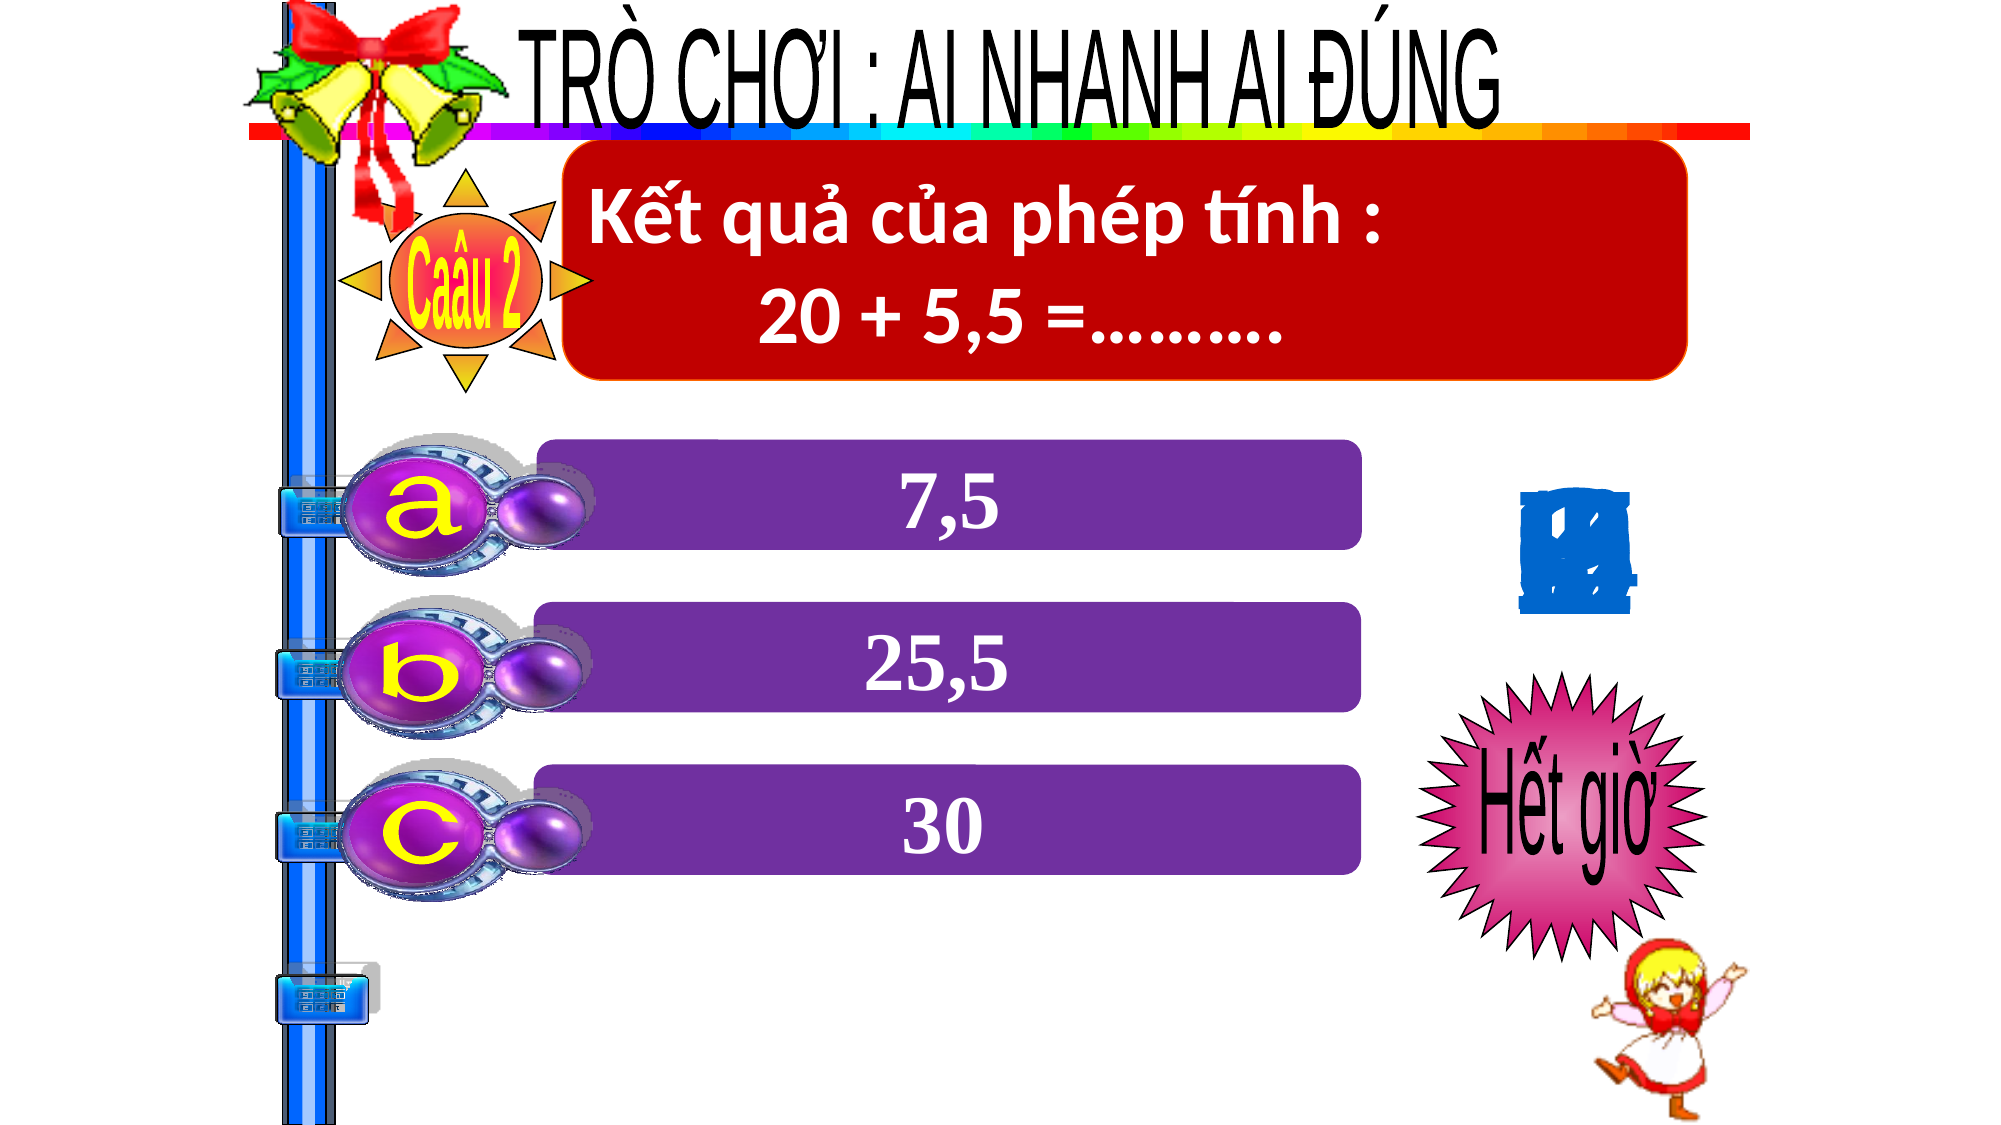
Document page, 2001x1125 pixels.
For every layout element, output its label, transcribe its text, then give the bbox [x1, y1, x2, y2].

text_box [513, 201, 556, 242]
picture [274, 770, 583, 903]
picture [882, 123, 1750, 140]
text_box [376, 319, 422, 360]
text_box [282, 540, 335, 644]
text_box [550, 261, 593, 300]
picture [1590, 937, 1751, 1125]
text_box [282, 245, 335, 481]
text_box [339, 261, 382, 300]
text_box [510, 319, 556, 360]
picture [274, 969, 372, 1028]
text_box [443, 355, 488, 393]
text_box [389, 227, 543, 348]
text_box Kết quả của phép tính : 20 + 5,5 =………. [562, 140, 1688, 381]
text_box 30 [593, 764, 1362, 875]
picture [277, 445, 586, 578]
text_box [282, 703, 335, 807]
picture [241, 0, 848, 245]
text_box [282, 1028, 335, 1125]
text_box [1418, 673, 1706, 961]
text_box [282, 865, 335, 969]
text_box 25,5 [593, 601, 1362, 713]
text_box 7,5 [596, 439, 1362, 550]
picture [274, 608, 583, 740]
